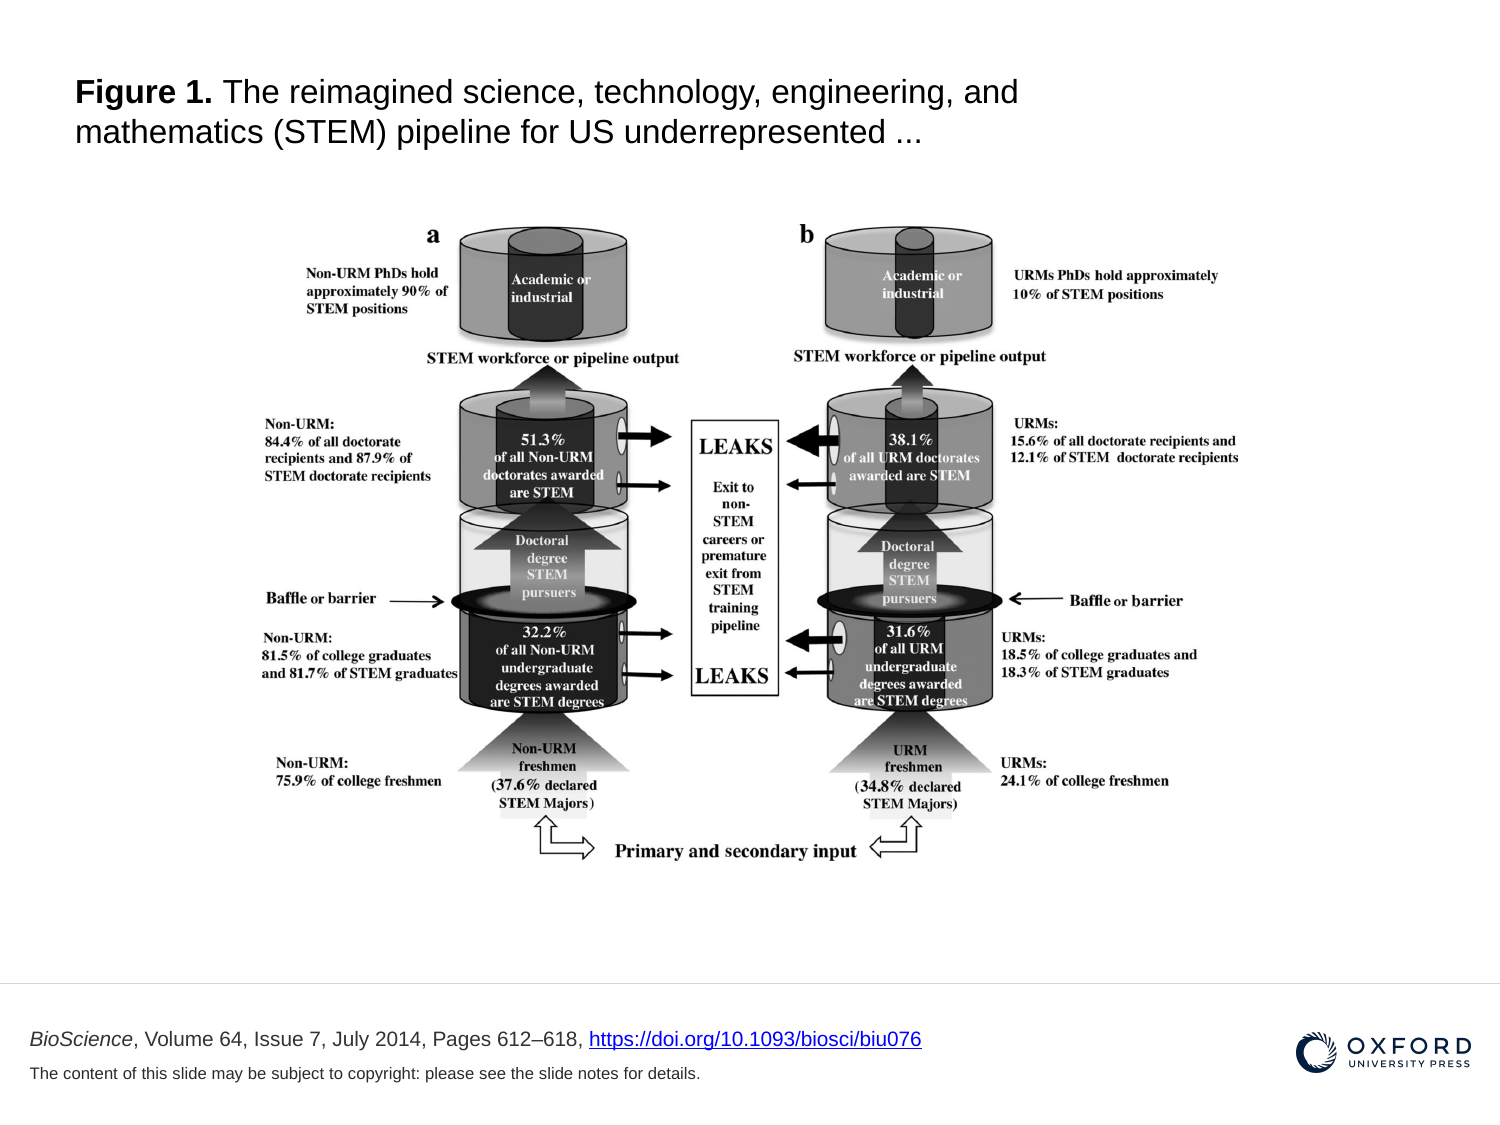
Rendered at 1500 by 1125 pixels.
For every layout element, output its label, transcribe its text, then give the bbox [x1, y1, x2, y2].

title Figure 1. The reimagined science, technology, engineering, and mathematics (STEM) pipeline for US underrepresented ... [75, 69, 1078, 171]
picture [262, 224, 1238, 861]
footer BioScience, Volume 64, Issue 7, July 2014, Pages 612–618, https://doi.org/10.1093/biosci/biu076 The content of this slide may be subject to copyright: please see the slide notes for details. [0, 983, 1260, 1125]
picture [1296, 1032, 1471, 1073]
